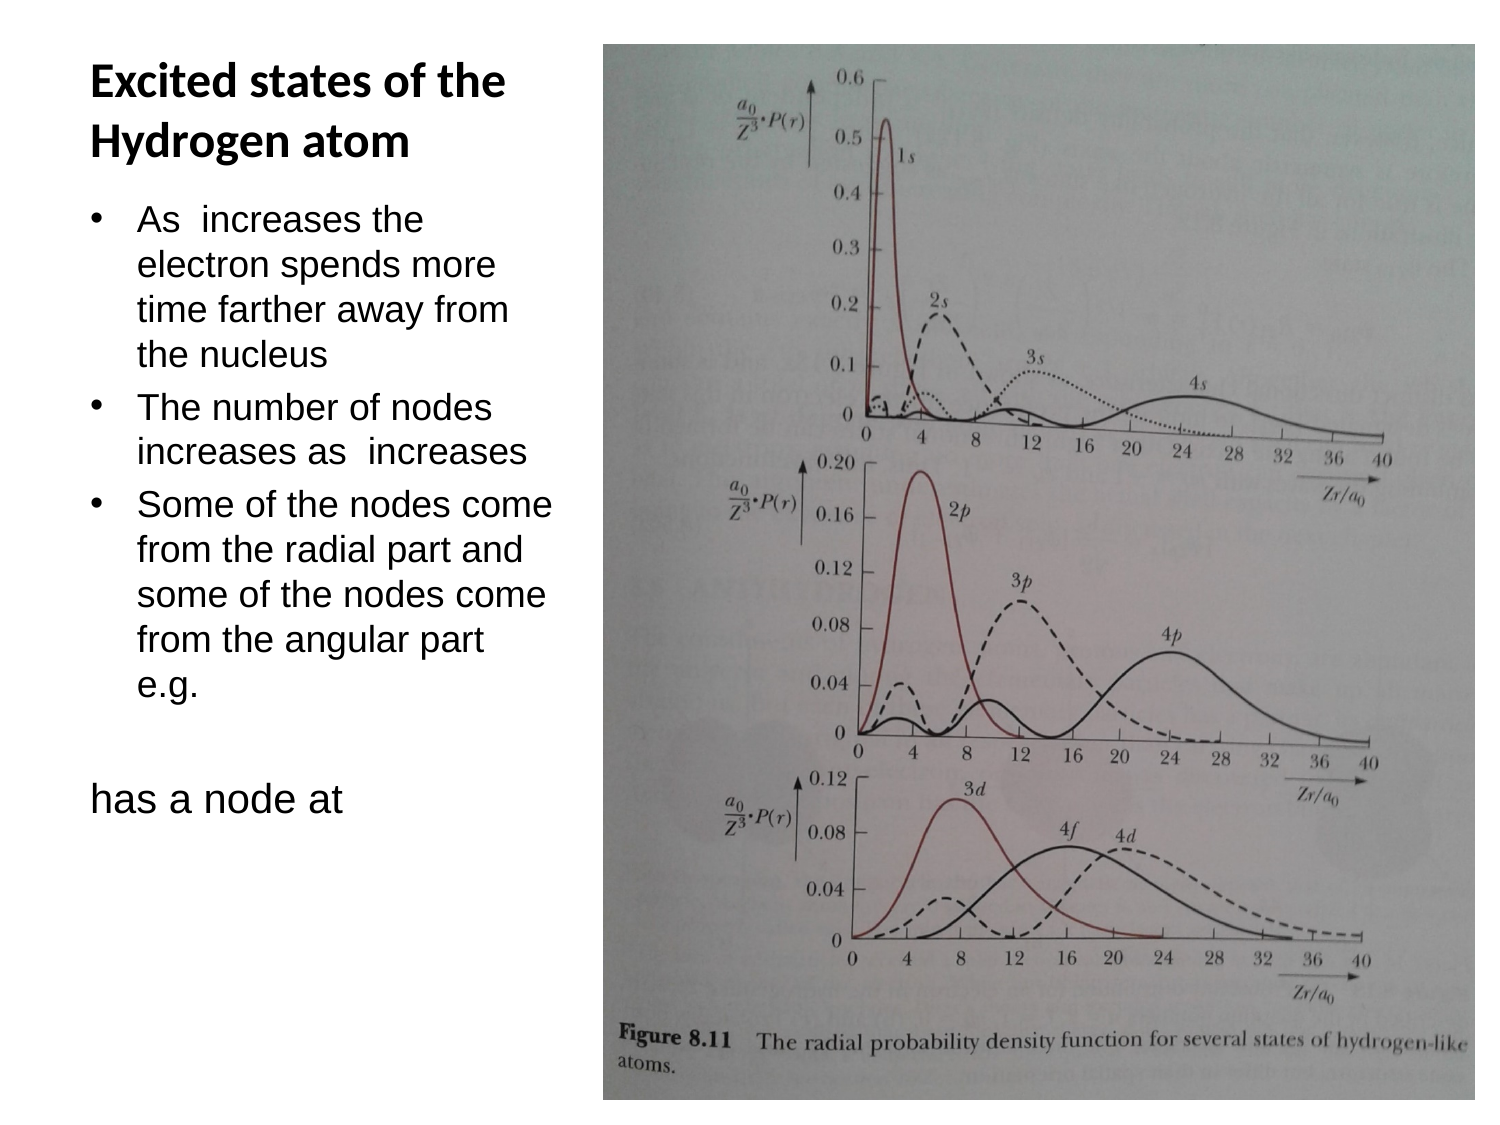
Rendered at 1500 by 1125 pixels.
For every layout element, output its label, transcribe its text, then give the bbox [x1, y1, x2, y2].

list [603, 44, 1476, 1101]
title Excited states of the Hydrogen atom [75, 44, 569, 175]
